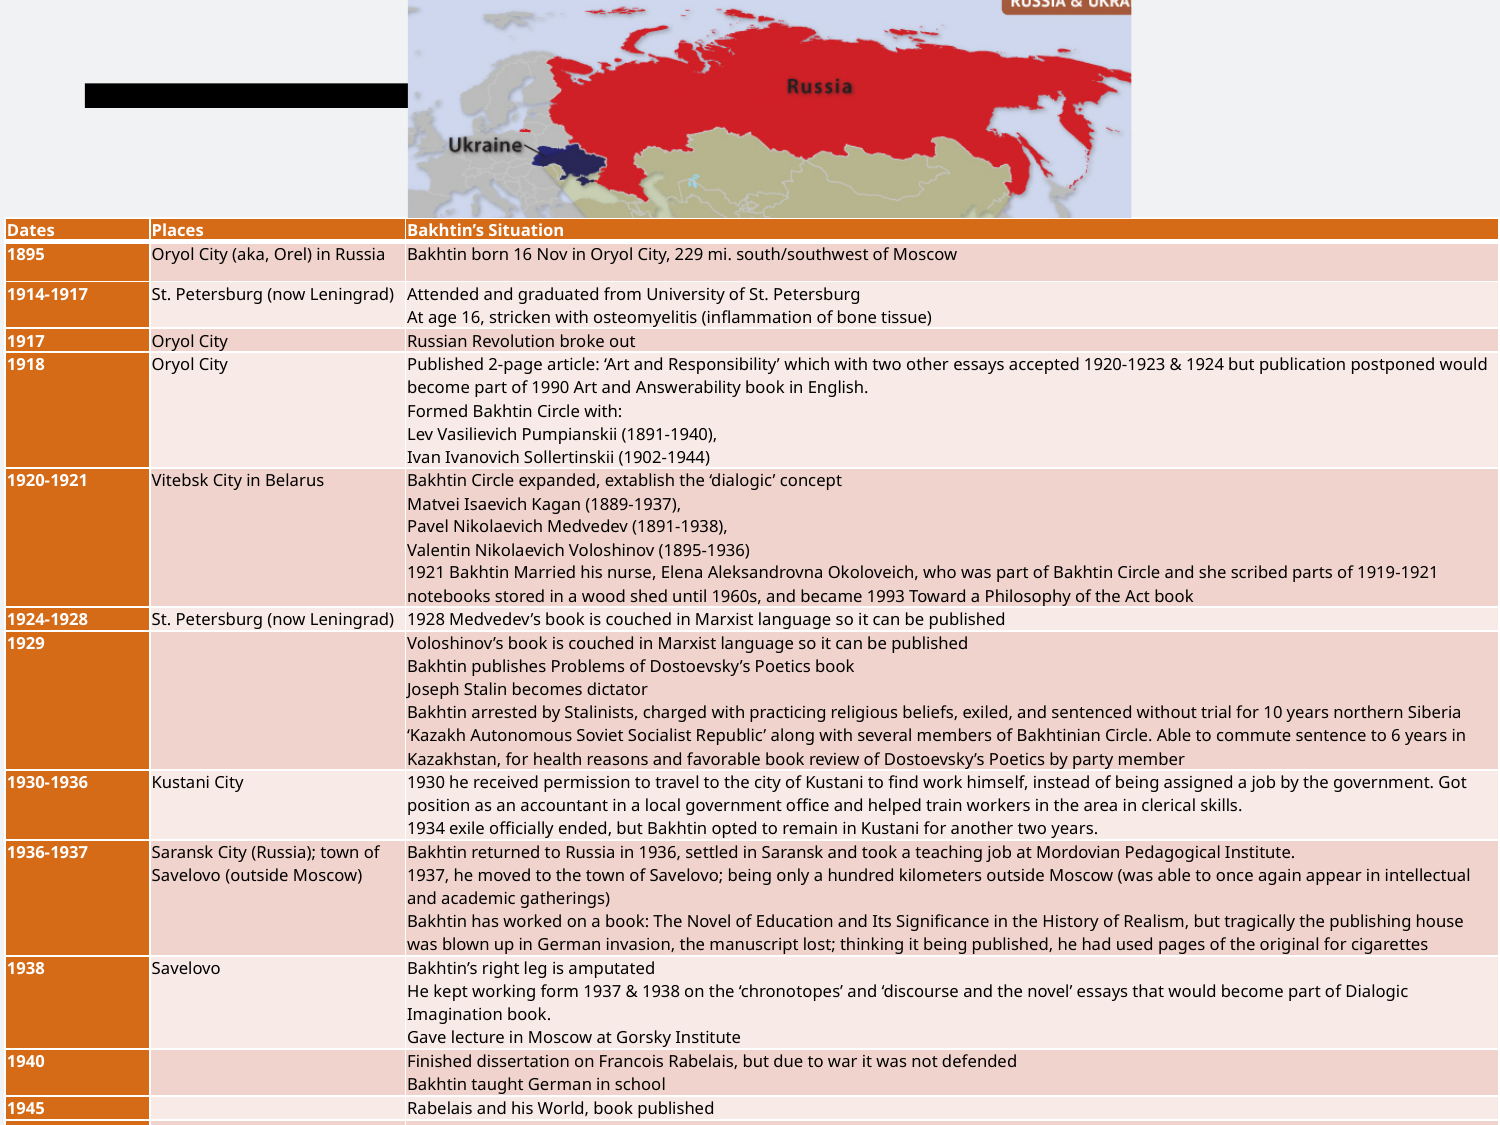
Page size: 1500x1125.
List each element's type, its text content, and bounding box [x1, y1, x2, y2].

table_header Dates [6, 219, 149, 239]
table_cell Attended and graduated from University of St. Petersburg At age 16, stricken with osteomyelitis (inflammation of bone tissue) [406, 282, 1498, 327]
table_cell 1940 [6, 1050, 149, 1095]
table_cell 1917 [6, 329, 149, 351]
table_cell Bakhtin born 16 Nov in Oryol City, 229 mi. south/southwest of Moscow [406, 244, 1498, 281]
table_cell [151, 632, 405, 769]
table_cell 1924-1928 [6, 608, 149, 630]
table_cell Bakhtin returned to Russia in 1936, settled in Saransk and took a teaching job at Mordovian Pedagogical Institute. 1937, he moved to the town of Savelovo; being only a hundred kilometers outside Moscow (was able to once again appear in intellectual and academic gatherings) Bakhtin has worked on a book: The Novel of Education and Its Significance in the History of Realism, but tragically the publishing house was blown up in German invasion, the manuscript lost; thinking it being published, he had used pages of the original for cigarettes [406, 841, 1498, 955]
table_header Bakhtin’s Situation [406, 219, 1498, 239]
table_cell [151, 1097, 405, 1119]
table_cell 1914-1917 [6, 282, 149, 327]
table_cell Published 2-page article: ‘Art and Responsibility’ which with two other essays accepted 1920-1923 & 1924 but publication postponed would become part of 1990 Art and Answerability book in English. Formed Bakhtin Circle with: Lev Vasilievich Pumpianskii (1891-1940), Ivan Ivanovich Sollertinskii (1902-1944) [406, 353, 1498, 467]
table_cell [151, 1121, 405, 1125]
table_cell Bakhtin Circle expanded, extablish the ‘dialogic’ concept Matvei Isaevich Kagan (1889-1937), Pavel Nikolaevich Medvedev (1891-1938), Valentin Nikolaevich Voloshinov (1895-1936) 1921 Bakhtin Married his nurse, Elena Aleksandrovna Okoloveich, who was part of Bakhtin Circle and she scribed parts of 1919-1921 notebooks stored in a wood shed until 1960s, and became 1993 Toward a Philosophy of the Act book [406, 469, 1498, 606]
table_cell 1936-1937 [6, 841, 149, 955]
table_cell 1951 [6, 1121, 149, 1125]
table_cell Voloshinov’s book is couched in Marxist language so it can be published Bakhtin publishes Problems of Dostoevsky’s Poetics book Joseph Stalin becomes dictator Bakhtin arrested by Stalinists, charged with practicing religious beliefs, exiled, and sentenced without trial for 10 years northern Siberia ‘Kazakh Autonomous Soviet Socialist Republic’ along with several members of Bakhtinian Circle. Able to commute sentence to 6 years in Kazakhstan, for health reasons and favorable book review of Dostoevsky’s Poetics by party member [406, 632, 1498, 769]
table_cell Oryol City [151, 329, 405, 351]
table_cell 1929 [6, 632, 149, 769]
table_cell 1918 [6, 353, 149, 467]
table_cell [151, 1050, 405, 1095]
table_header Places [151, 219, 405, 239]
table_cell Oryol City [151, 353, 405, 467]
table_cell Savelovo [151, 957, 405, 1048]
table_cell Bakhtin’s right leg is amputated He kept working form 1937 & 1938 on the ‘chronotopes’ and ‘discourse and the novel’ essays that would become part of Dialogic Imagination book. Gave lecture in Moscow at Gorsky Institute [406, 957, 1498, 1048]
table_cell Russian Revolution broke out [406, 329, 1498, 351]
table_cell 1928 Medvedev’s book is couched in Marxist language so it can be published [406, 608, 1498, 630]
table_cell Kustani City [151, 771, 405, 839]
table_cell St. Petersburg (now Leningrad) [151, 608, 405, 630]
table_cell St. Petersburg (now Leningrad) [151, 282, 405, 327]
table_cell Saransk City (Russia); town of Savelovo (outside Moscow) [151, 841, 405, 955]
table_cell 1938 [6, 957, 149, 1048]
table_cell 1945 [6, 1097, 149, 1119]
table_cell 1930 he received permission to travel to the city of Kustani to find work himself, instead of being assigned a job by the government. Got position as an accountant in a local government office and helped train workers in the area in clerical skills. 1934 exile officially ended, but Bakhtin opted to remain in Kustani for another two years. [406, 771, 1498, 839]
table_cell Vitebsk City in Belarus [151, 469, 405, 606]
table_cell Oryol City (aka, Orel) in Russia [151, 244, 405, 281]
table_cell Finished dissertation on Francois Rabelais, but due to war it was not defended Bakhtin taught German in school [406, 1050, 1498, 1095]
table_cell 1930-1936 [6, 771, 149, 839]
table_cell Defended dissertation on Rabelais [406, 1121, 1498, 1125]
picture [407, 0, 1132, 218]
table_cell 1920-1921 [6, 469, 149, 606]
table_cell Rabelais and his World, book published [406, 1097, 1498, 1119]
table_cell 1895 [6, 244, 149, 281]
